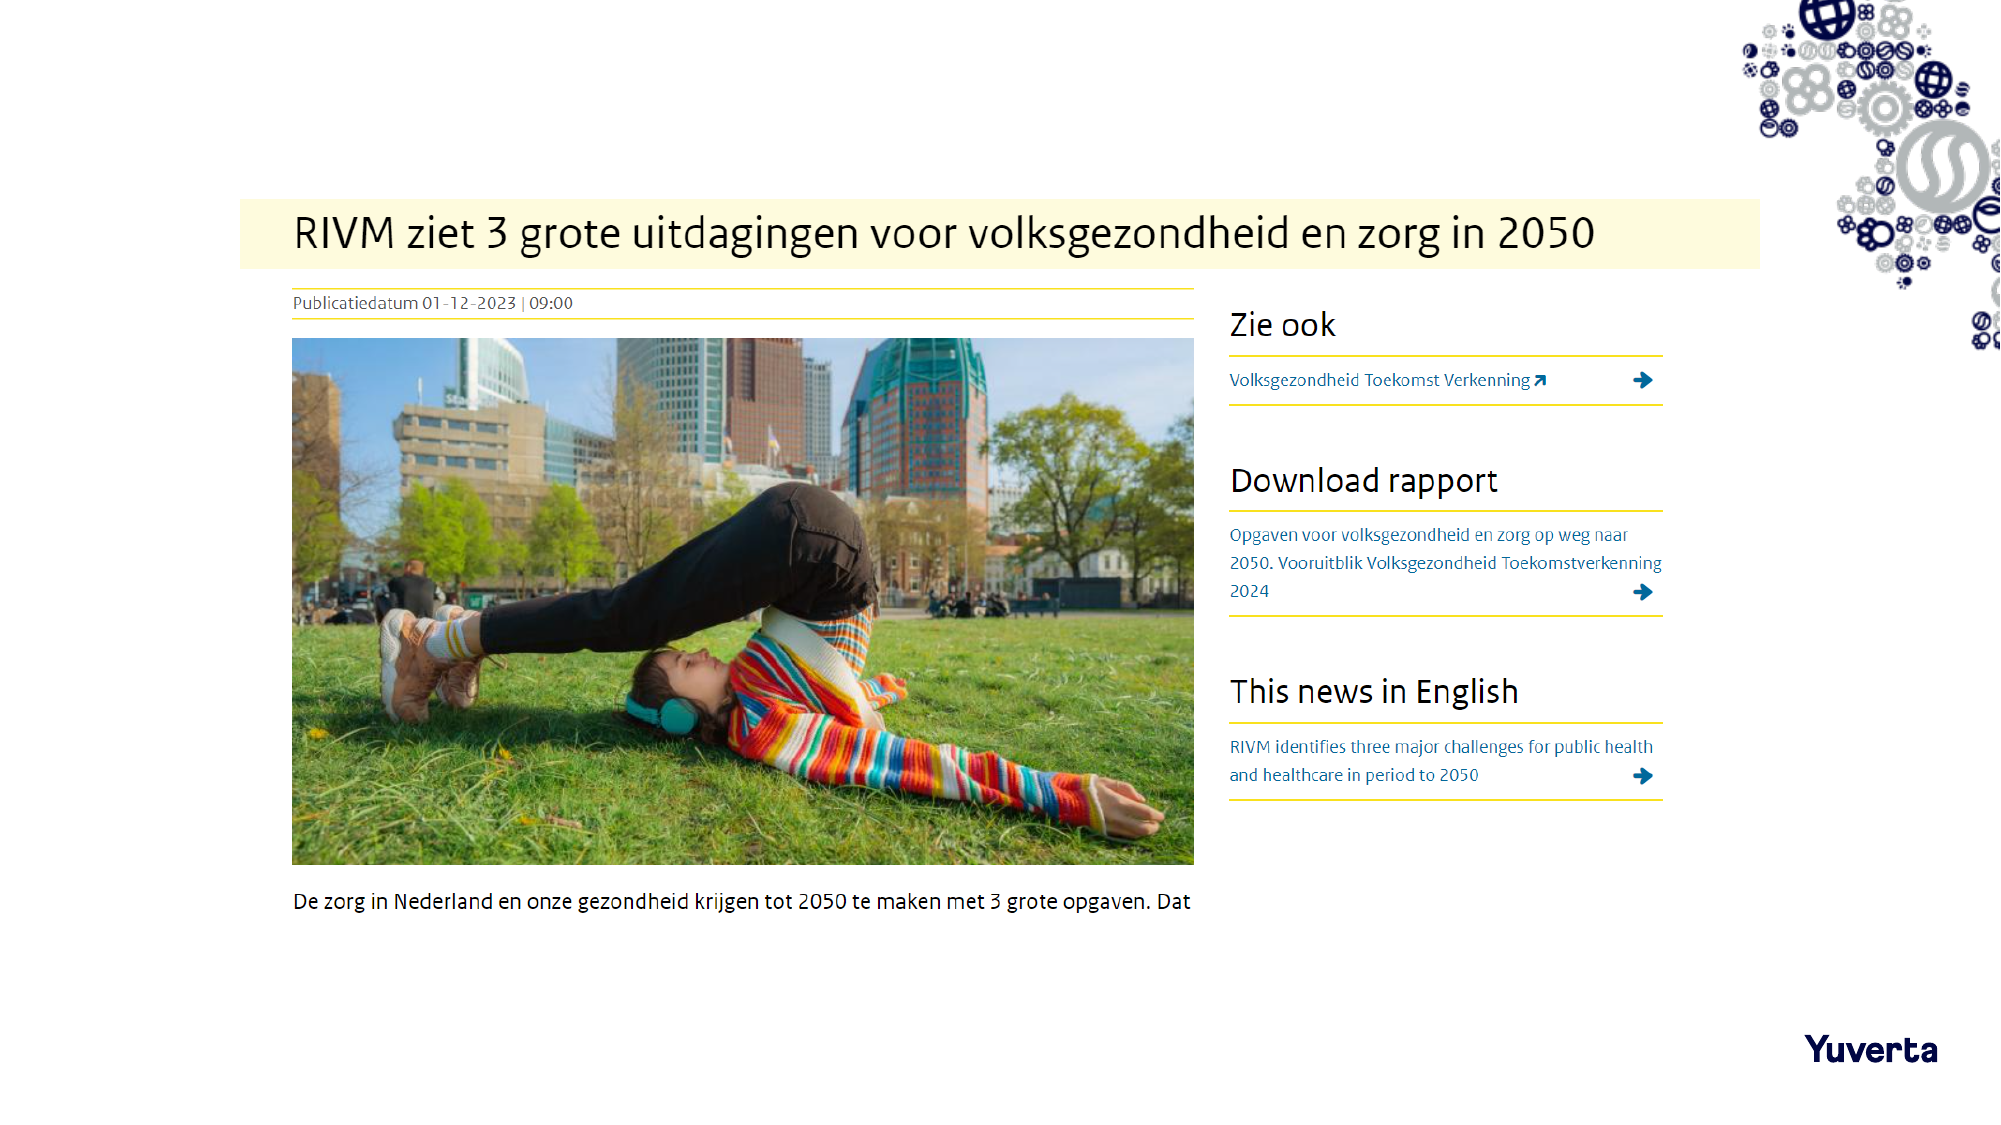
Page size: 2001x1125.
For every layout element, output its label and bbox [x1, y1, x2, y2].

list [240, 199, 1760, 926]
picture [0, 0, 2000, 1125]
